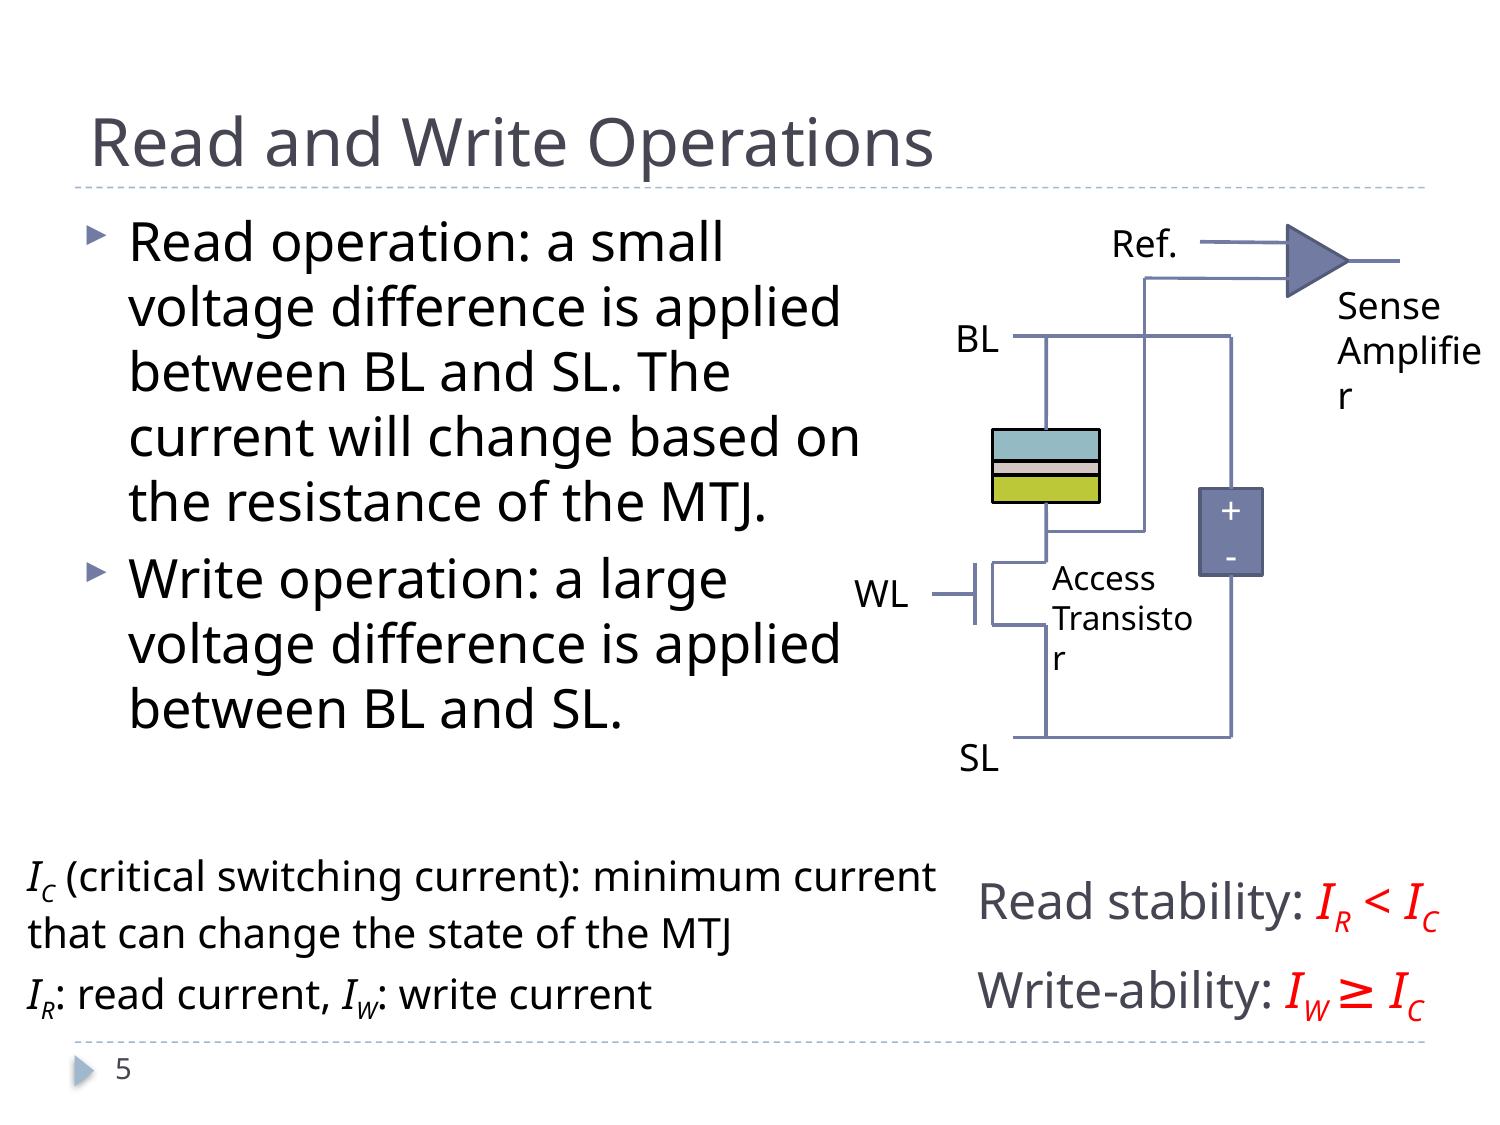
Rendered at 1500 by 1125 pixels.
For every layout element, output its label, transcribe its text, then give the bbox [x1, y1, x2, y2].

text_box Sense Amplifier [1322, 274, 1500, 425]
text_box [1285, 223, 1349, 298]
list Read operation: a small voltage difference is applied between BL and SL. The current will change based on the resistance of the MTJ. Write operation: a large voltage difference is applied between BL and SL. [68, 200, 886, 800]
text_box SL [944, 726, 1015, 787]
text_box IC (critical switching current): minimum current that can change the state of the MTJ IR: read current, IW: write current [12, 842, 980, 1063]
text_box WL [839, 562, 924, 623]
text_box BL [940, 307, 1015, 368]
text_box Read stability: IR < IC Write-ability: IW ≥ IC [962, 862, 1500, 1025]
text_box [991, 476, 1101, 504]
text_box + - [1198, 487, 1264, 577]
text_box Access Transistor [1037, 549, 1222, 685]
text_box [991, 459, 1101, 476]
text_box [991, 428, 1101, 459]
text_box Ref. [1096, 212, 1193, 273]
slide_number 5 [100, 1042, 426, 1103]
title Read and Write Operations [75, 24, 1425, 188]
